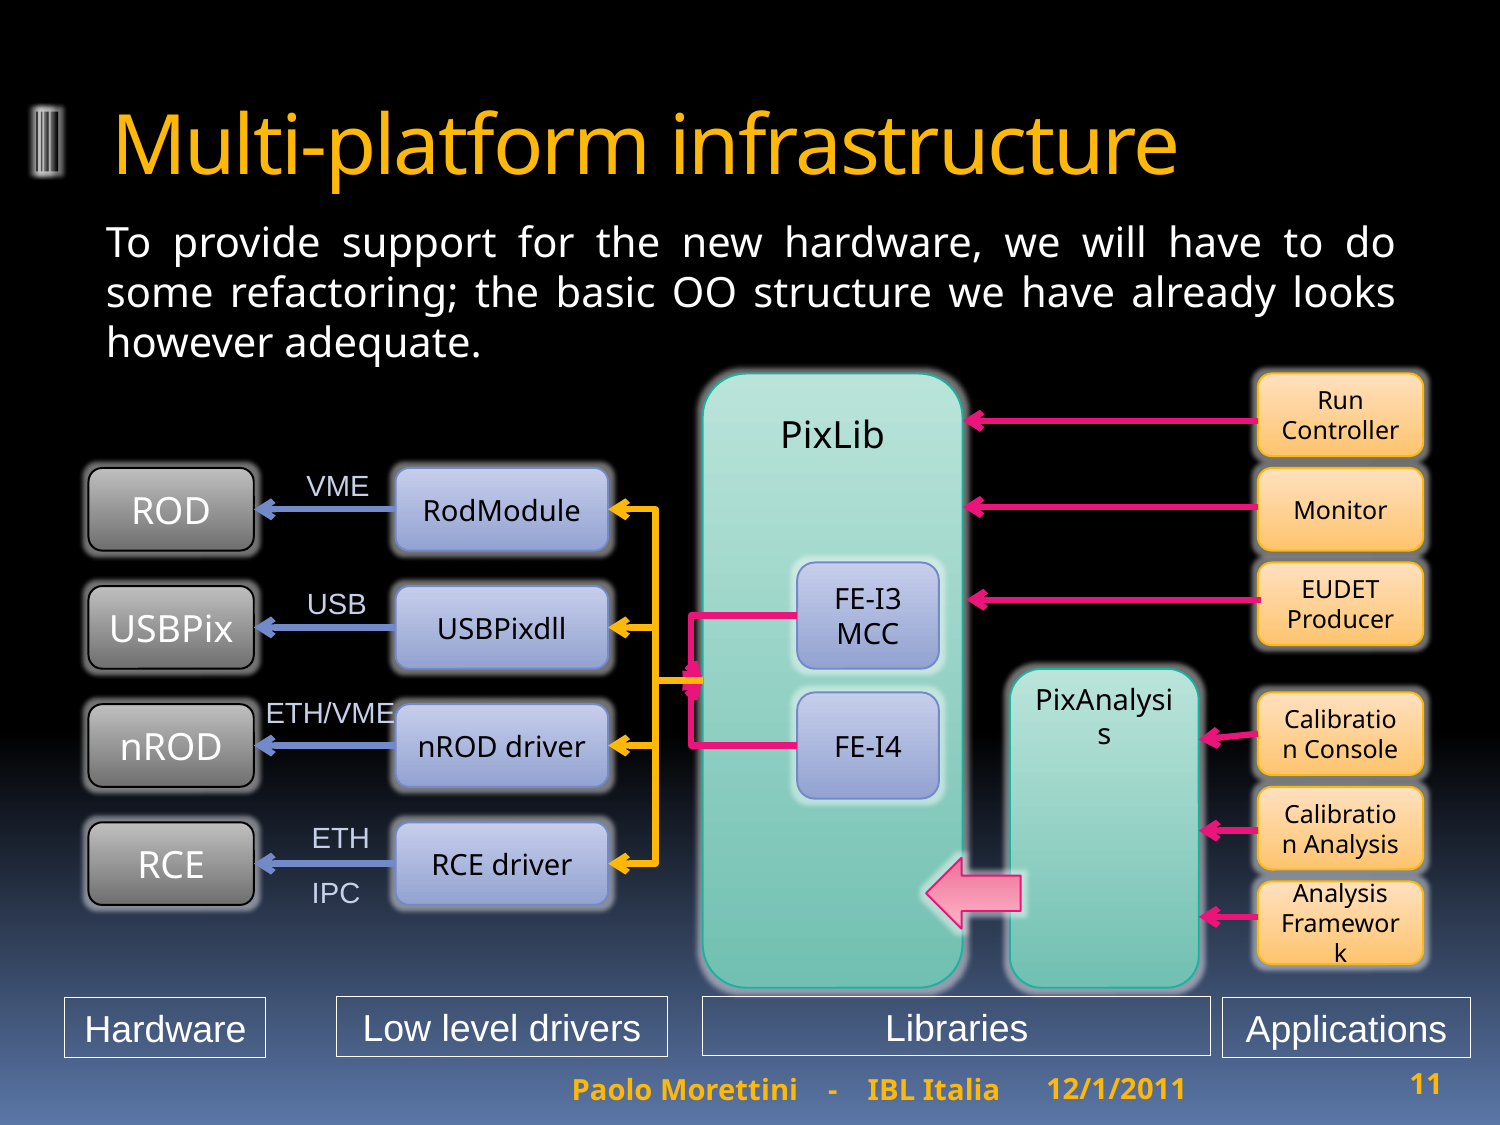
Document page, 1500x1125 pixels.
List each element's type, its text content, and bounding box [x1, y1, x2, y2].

text_box RodModule [394, 466, 610, 552]
text_box VME [291, 460, 385, 500]
title Multi-platform infrastructure [96, 84, 1417, 235]
text_box Calibration Console [1256, 691, 1425, 777]
slide_number 11 [1394, 1058, 1470, 1113]
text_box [88, 577, 704, 672]
footer Paolo Morettini - IBL Italia [46, 1053, 1016, 1114]
text_box Applications [1222, 997, 1471, 1058]
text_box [607, 508, 704, 569]
text_box Libraries [702, 996, 1211, 1056]
text_box FE-I3 MCC [796, 561, 940, 670]
text_box Analysis Framework [1256, 880, 1425, 966]
text_box PixAnalysis [1008, 667, 1200, 989]
text_box Low level drivers [336, 996, 668, 1057]
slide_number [1031, 1052, 1382, 1113]
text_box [713, 615, 798, 671]
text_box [714, 680, 940, 800]
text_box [88, 680, 704, 919]
text_box PixLib [701, 372, 964, 989]
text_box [965, 561, 1424, 646]
text_box Run Controller [1256, 372, 1425, 458]
text_box [925, 856, 1022, 930]
text_box Monitor [1256, 466, 1425, 552]
list To provide support for the new hardware, we will have to do some refactoring; the basic OO structure we have already looks however adequate. [76, 207, 1412, 351]
text_box Calibration Analysis [1256, 785, 1425, 871]
text_box Hardware [64, 997, 266, 1058]
text_box ROD [87, 466, 255, 552]
